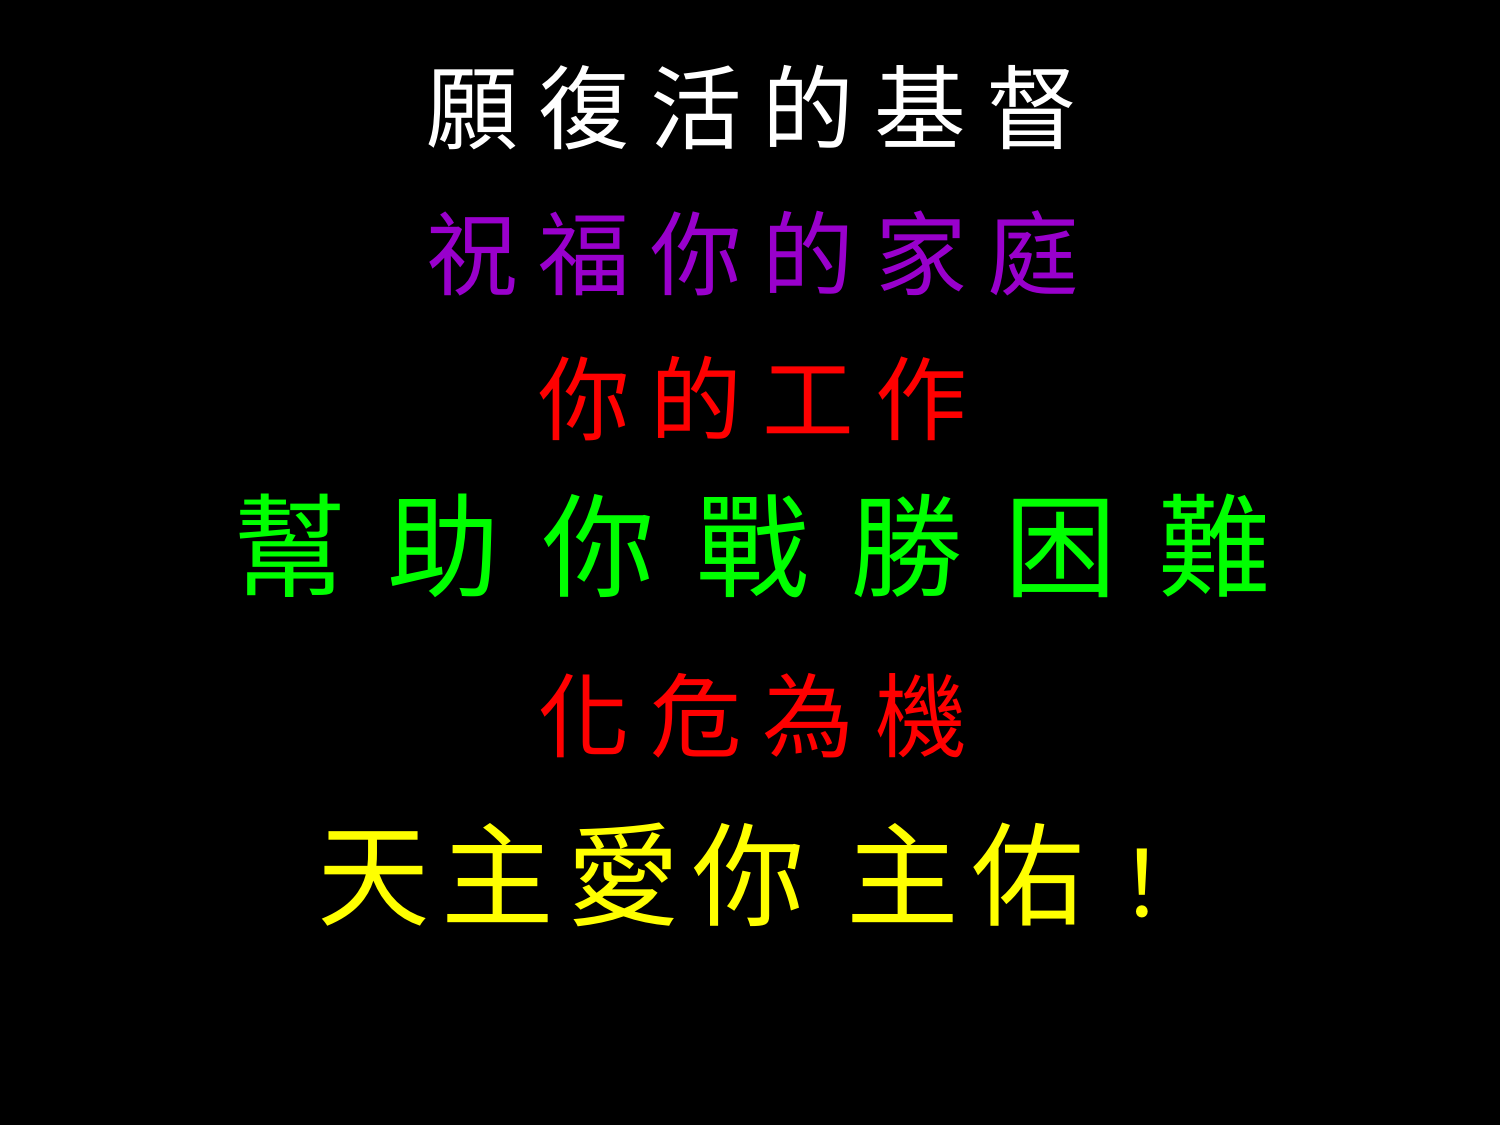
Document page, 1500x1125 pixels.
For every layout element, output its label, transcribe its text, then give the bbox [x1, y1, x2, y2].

list 願 復 活 的 基 督 祝 福 你 的 家 庭 你 的 工 作 幫助你戰勝困難 化 危 為 機 天主愛你 主佑！ [2, 7, 1500, 1000]
